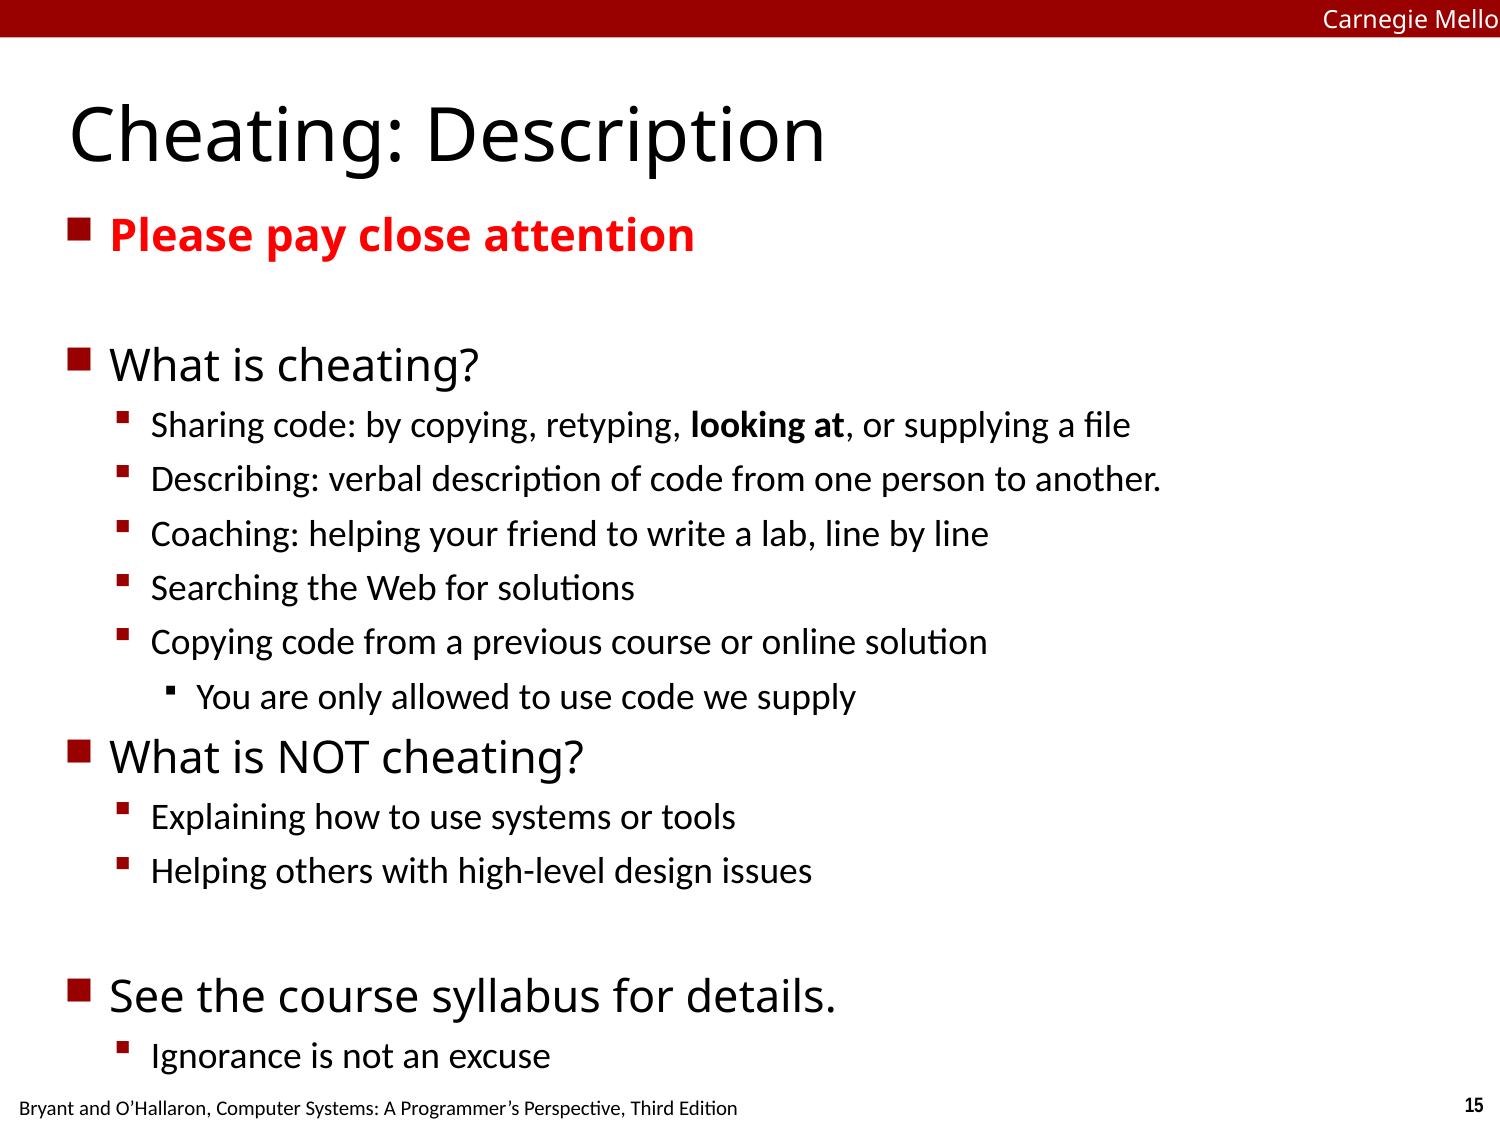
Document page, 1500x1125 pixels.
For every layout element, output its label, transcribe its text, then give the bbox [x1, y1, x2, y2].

text_box [0, 0, 1500, 38]
title Cheating: Description [62, 41, 1438, 199]
list Please pay close attention What is cheating? Sharing code: by copying, retyping, looking at, or supplying a file Describing: verbal description of code from one person to another. Coaching: helping your friend to write a lab, line by line Searching the Web for solutions Copying code from a previous course or online solution You are only allowed to use code we supply What is NOT cheating? Explaining how to use systems or tools Helping others with high-level design issues See the course syllabus for details. Ignorance is not an excuse [62, 199, 1438, 1088]
text_box Carnegie Mellon [1322, 3, 1500, 33]
